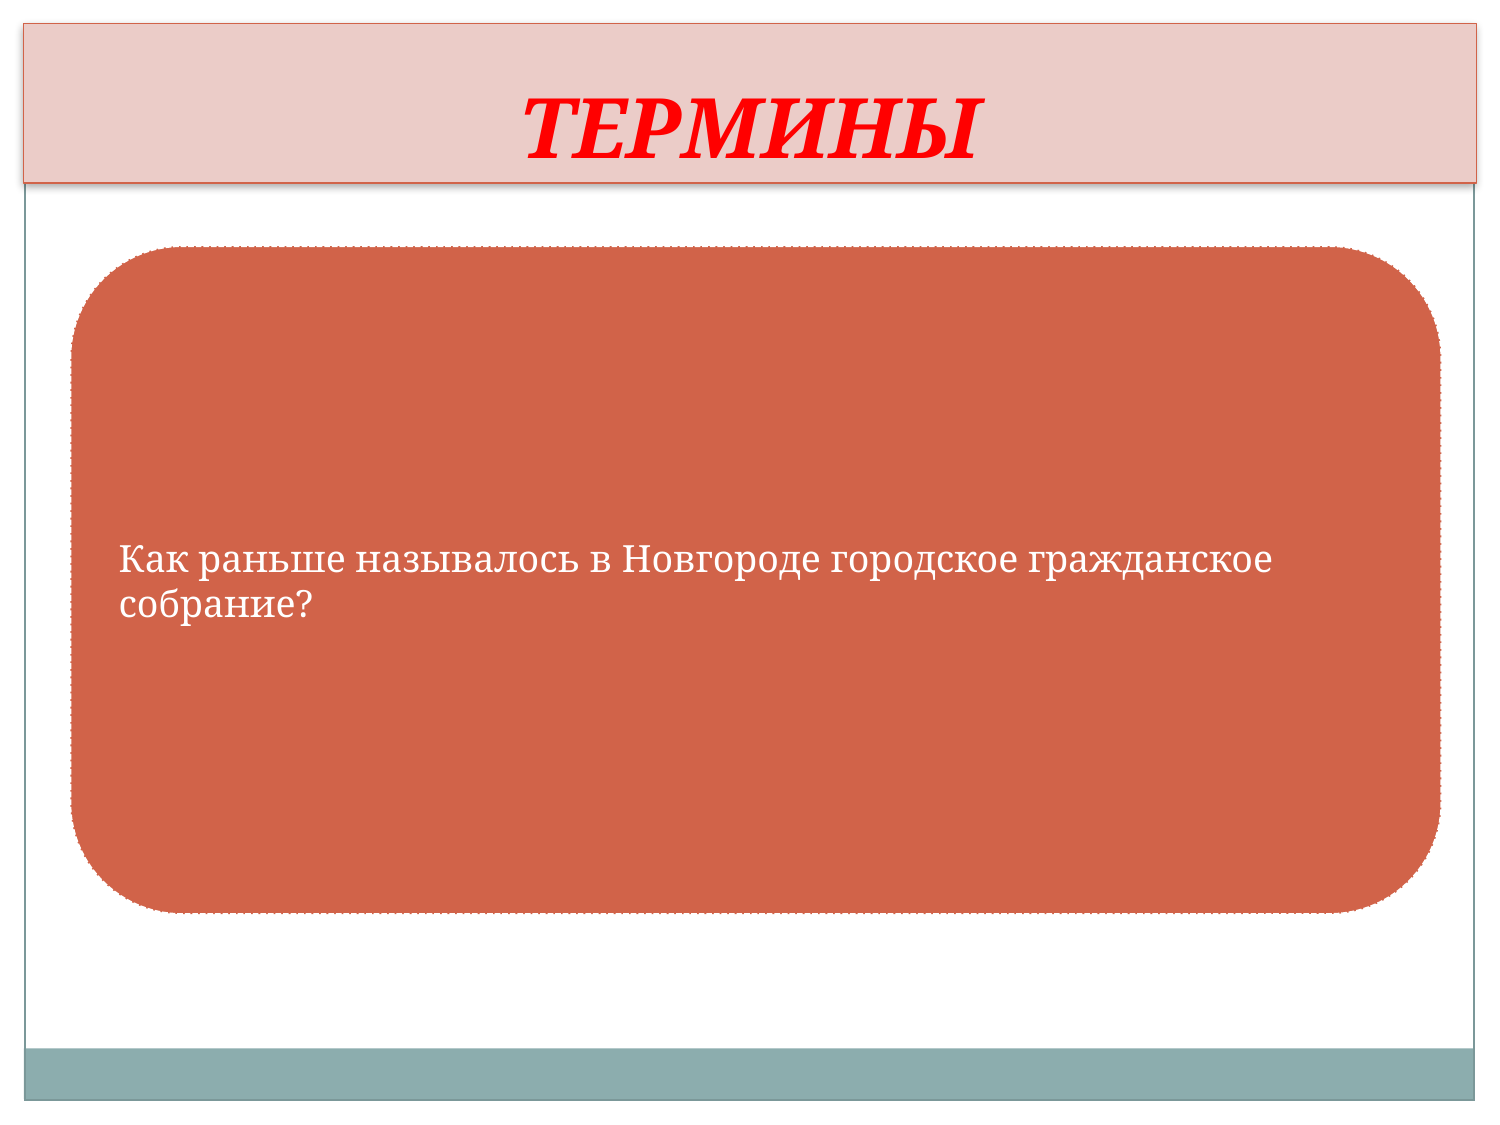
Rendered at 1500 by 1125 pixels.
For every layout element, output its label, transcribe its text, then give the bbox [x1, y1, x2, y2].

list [70, 245, 1442, 915]
title ТЕРМИНЫ [23, 23, 1477, 184]
